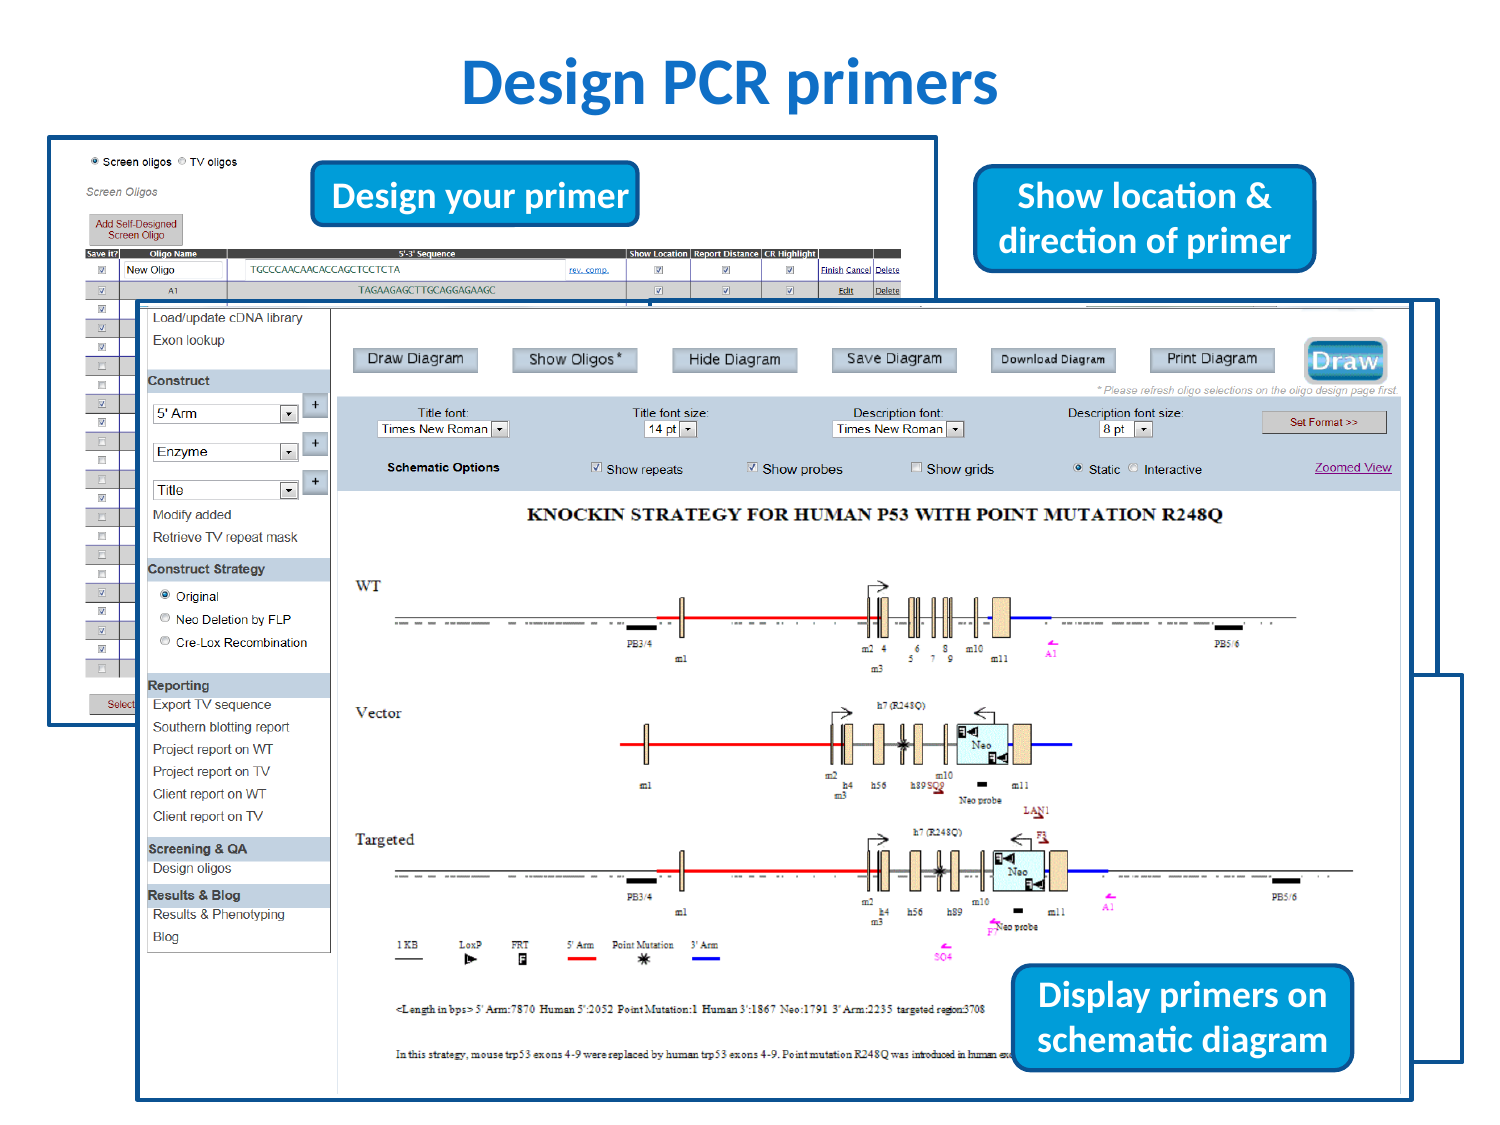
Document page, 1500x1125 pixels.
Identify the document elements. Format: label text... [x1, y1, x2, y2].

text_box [1413, 304, 1421, 674]
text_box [1419, 674, 1463, 1063]
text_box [649, 299, 1438, 673]
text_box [48, 137, 937, 726]
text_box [312, 162, 646, 226]
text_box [949, 163, 1341, 272]
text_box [981, 964, 1384, 1082]
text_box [137, 301, 1413, 1101]
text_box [131, 303, 137, 726]
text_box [306, 164, 651, 237]
title Design PCR primers [461, 9, 1112, 118]
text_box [987, 962, 1379, 1071]
